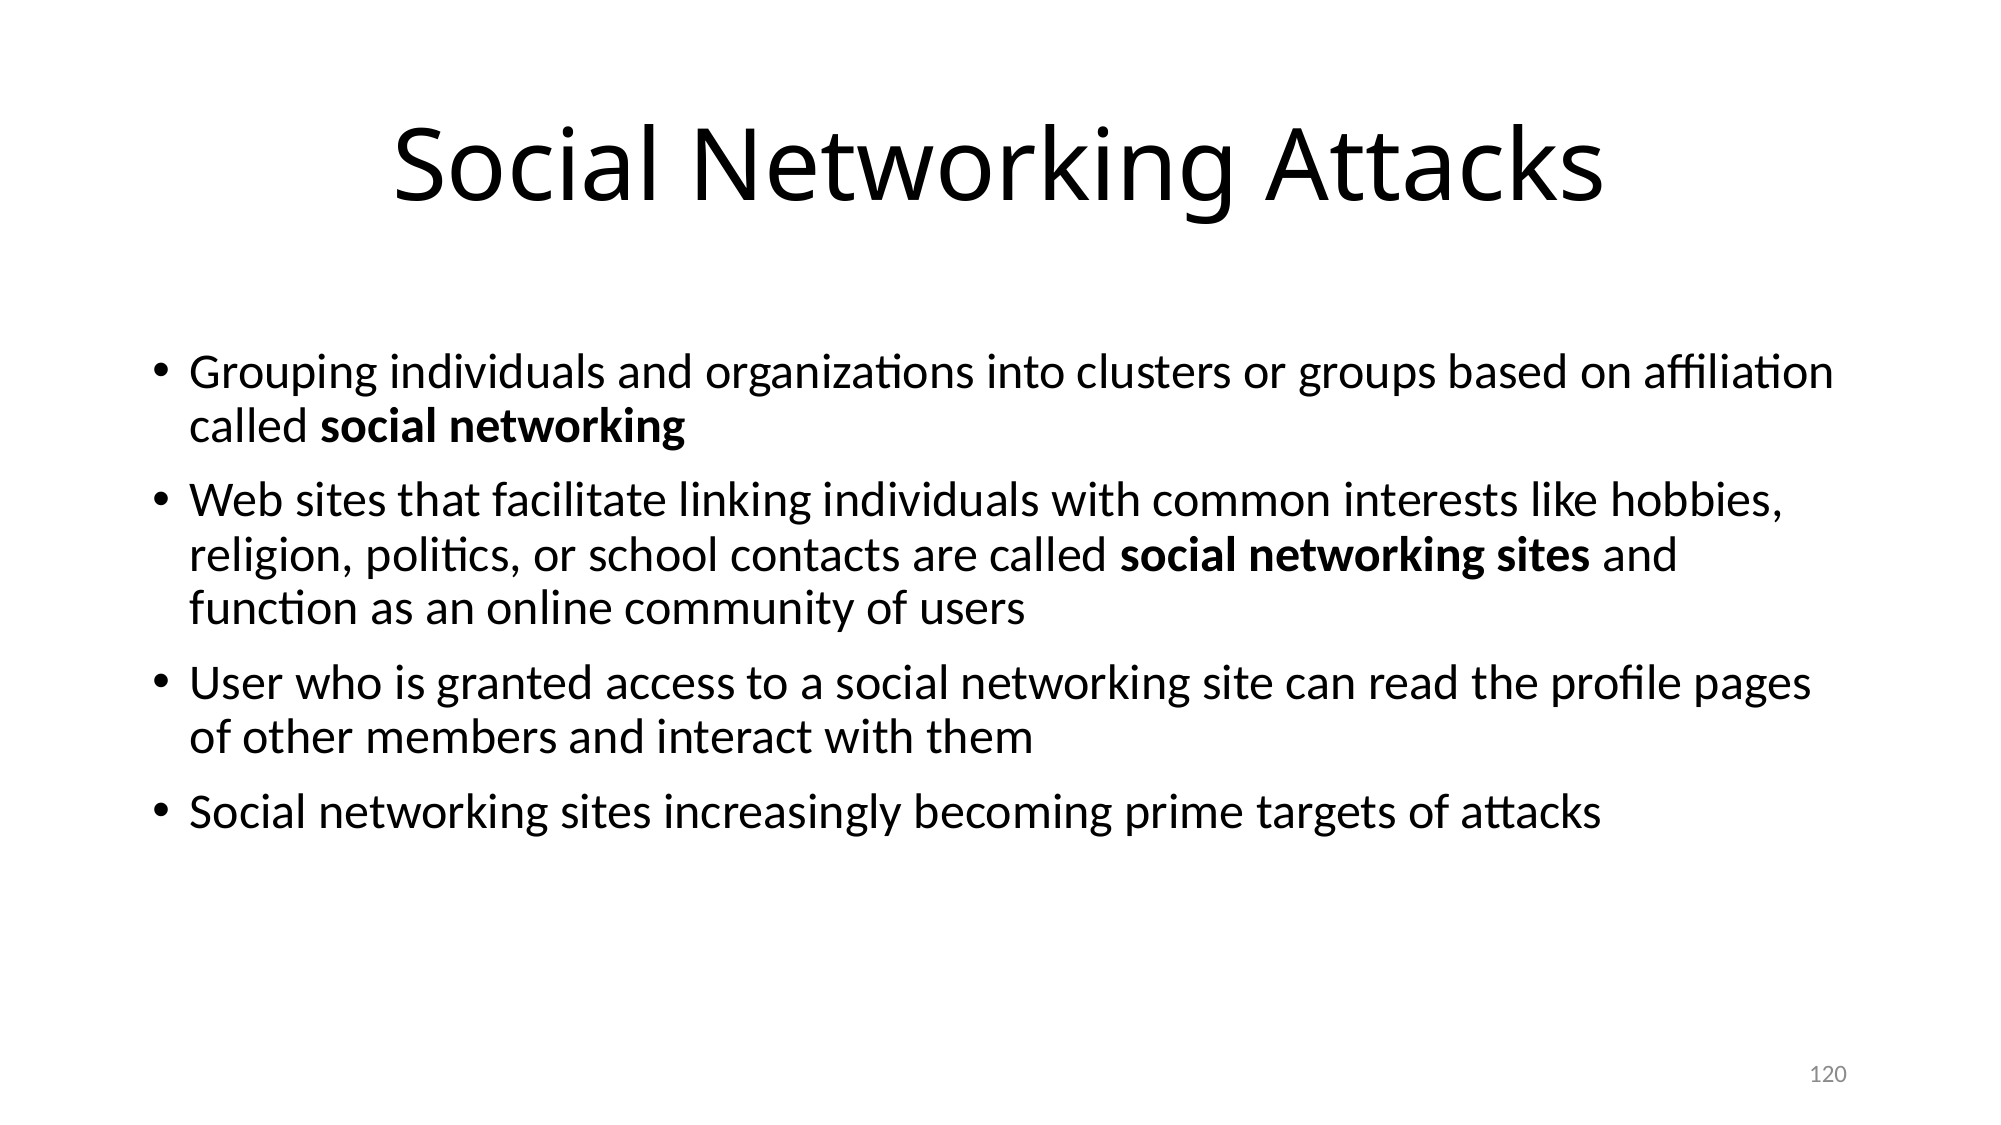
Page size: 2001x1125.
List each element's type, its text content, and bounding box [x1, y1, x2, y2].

title Social Networking Attacks [137, 59, 1863, 278]
list Grouping individuals and organizations into clusters or groups based on affiliation called social networking Web sites that facilitate linking individuals with common interests like hobbies, religion, politics, or school contacts are called social networking sites and function as an online community of users User who is granted access to a social networking site can read the profile pages of other members and interact with them Social networking sites increasingly becoming prime targets of attacks [137, 337, 1863, 968]
slide_number 120 [1412, 1042, 1863, 1103]
